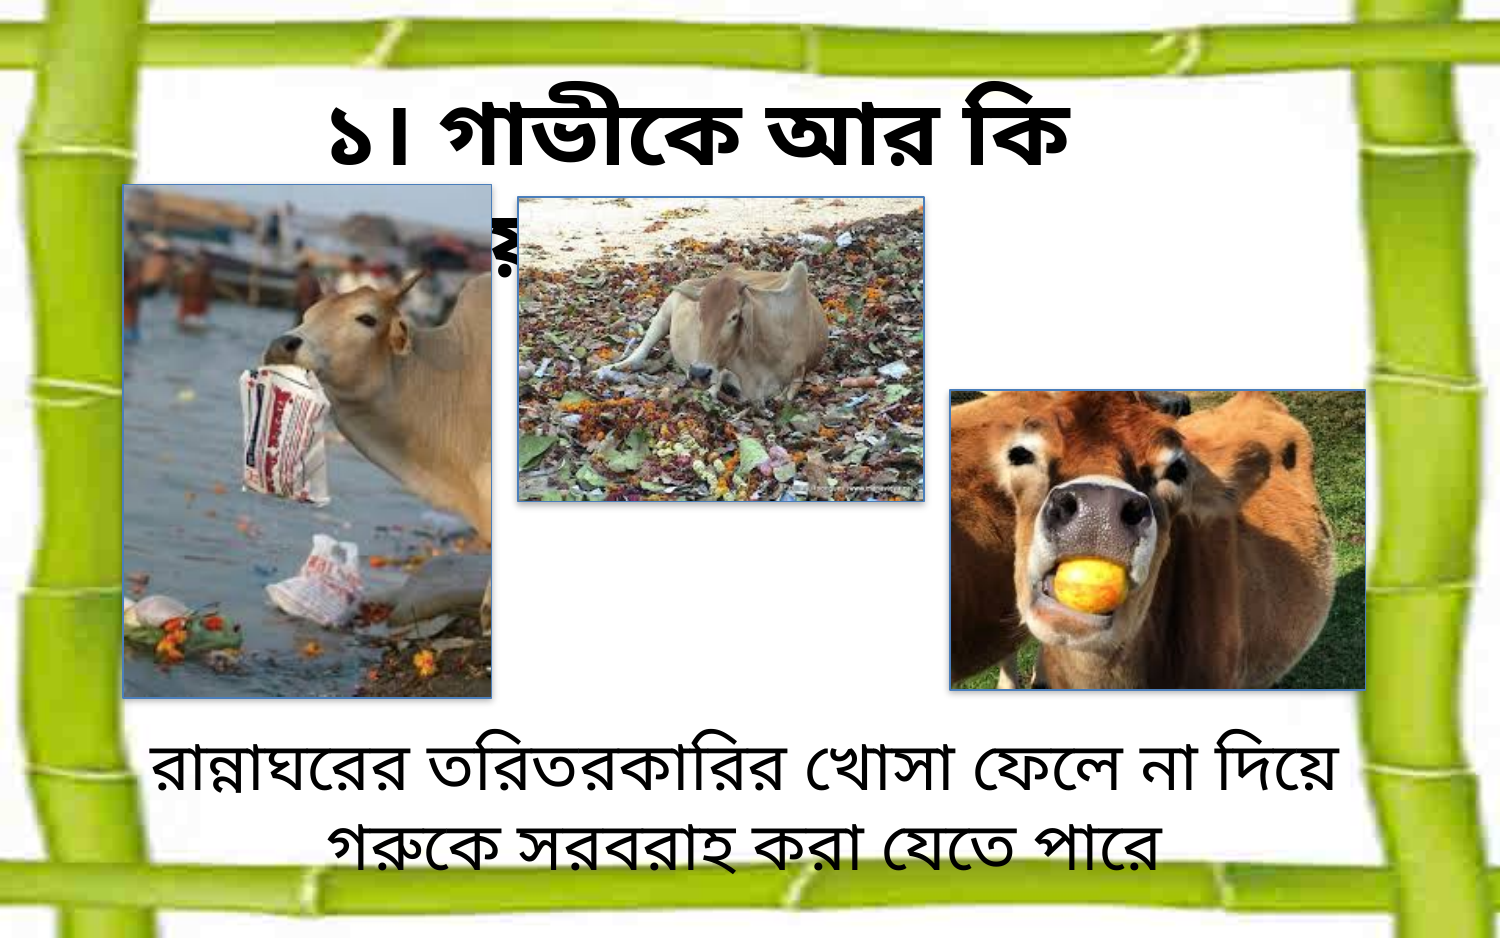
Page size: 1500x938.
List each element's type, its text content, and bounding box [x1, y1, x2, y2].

picture [0, 0, 1500, 938]
text_box রান্নাঘরের তরিতরকারির খোসা ফেলে না দিয়ে গরুকে সরবরাহ করা যেতে পারে [123, 716, 1365, 892]
text_box ১। গাভীকে আর কি খাওয়ানা যায়? [306, 66, 1412, 302]
